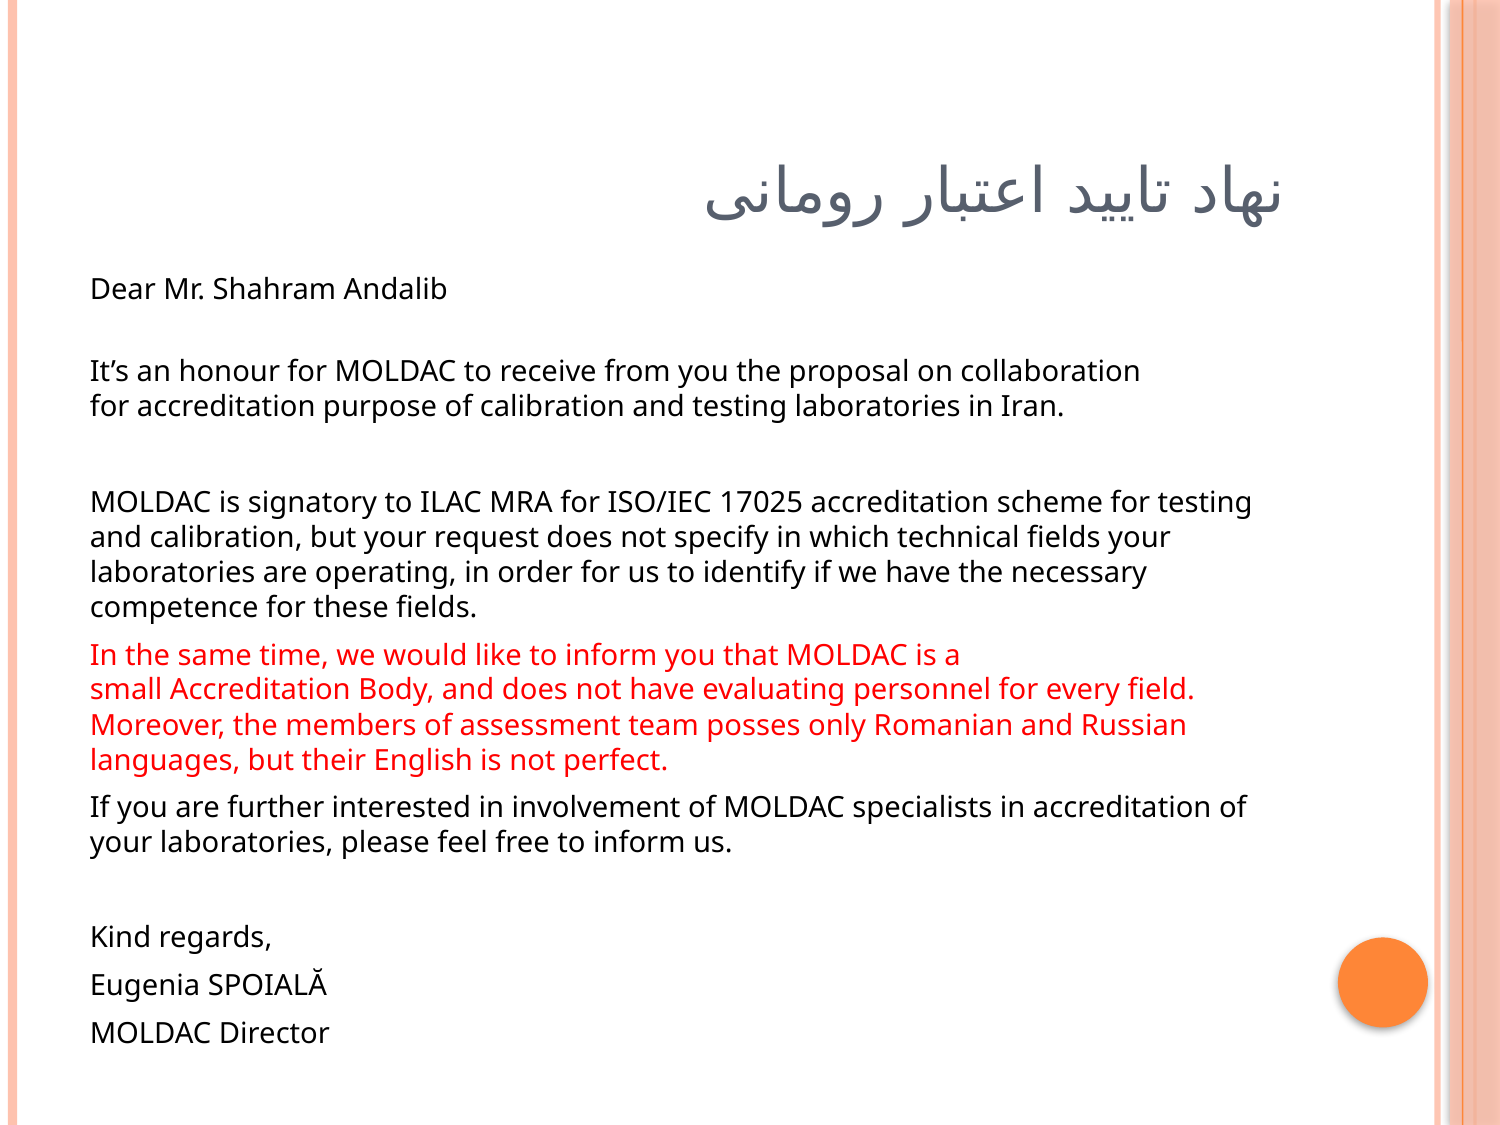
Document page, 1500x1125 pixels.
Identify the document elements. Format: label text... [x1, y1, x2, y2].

list Dear Mr. Shahram Andalib It’s an honour for MOLDAC to receive from you the proposal on collaboration for accreditation purpose of calibration and testing laboratories in Iran. MOLDAC is signatory to ILAC MRA for ISO/IEC 17025 accreditation scheme for testing and calibration, but your request does not specify in which technical fields your laboratories are operating, in order for us to identify if we have the necessary competence for these fields. In the same time, we would like to inform you that MOLDAC is a small Accreditation Body, and does not have evaluating personnel for every field. Moreover, the members of assessment team posses only Romanian and Russian languages, but their English is not perfect. If you are further interested in involvement of MOLDAC specialists in accreditation of your laboratories, please feel free to inform us. Kind regards, Eugenia SPOIALĂ MOLDAC Director [75, 262, 1300, 1062]
title نهاد تایید اعتبار رومانی [75, 45, 1300, 233]
